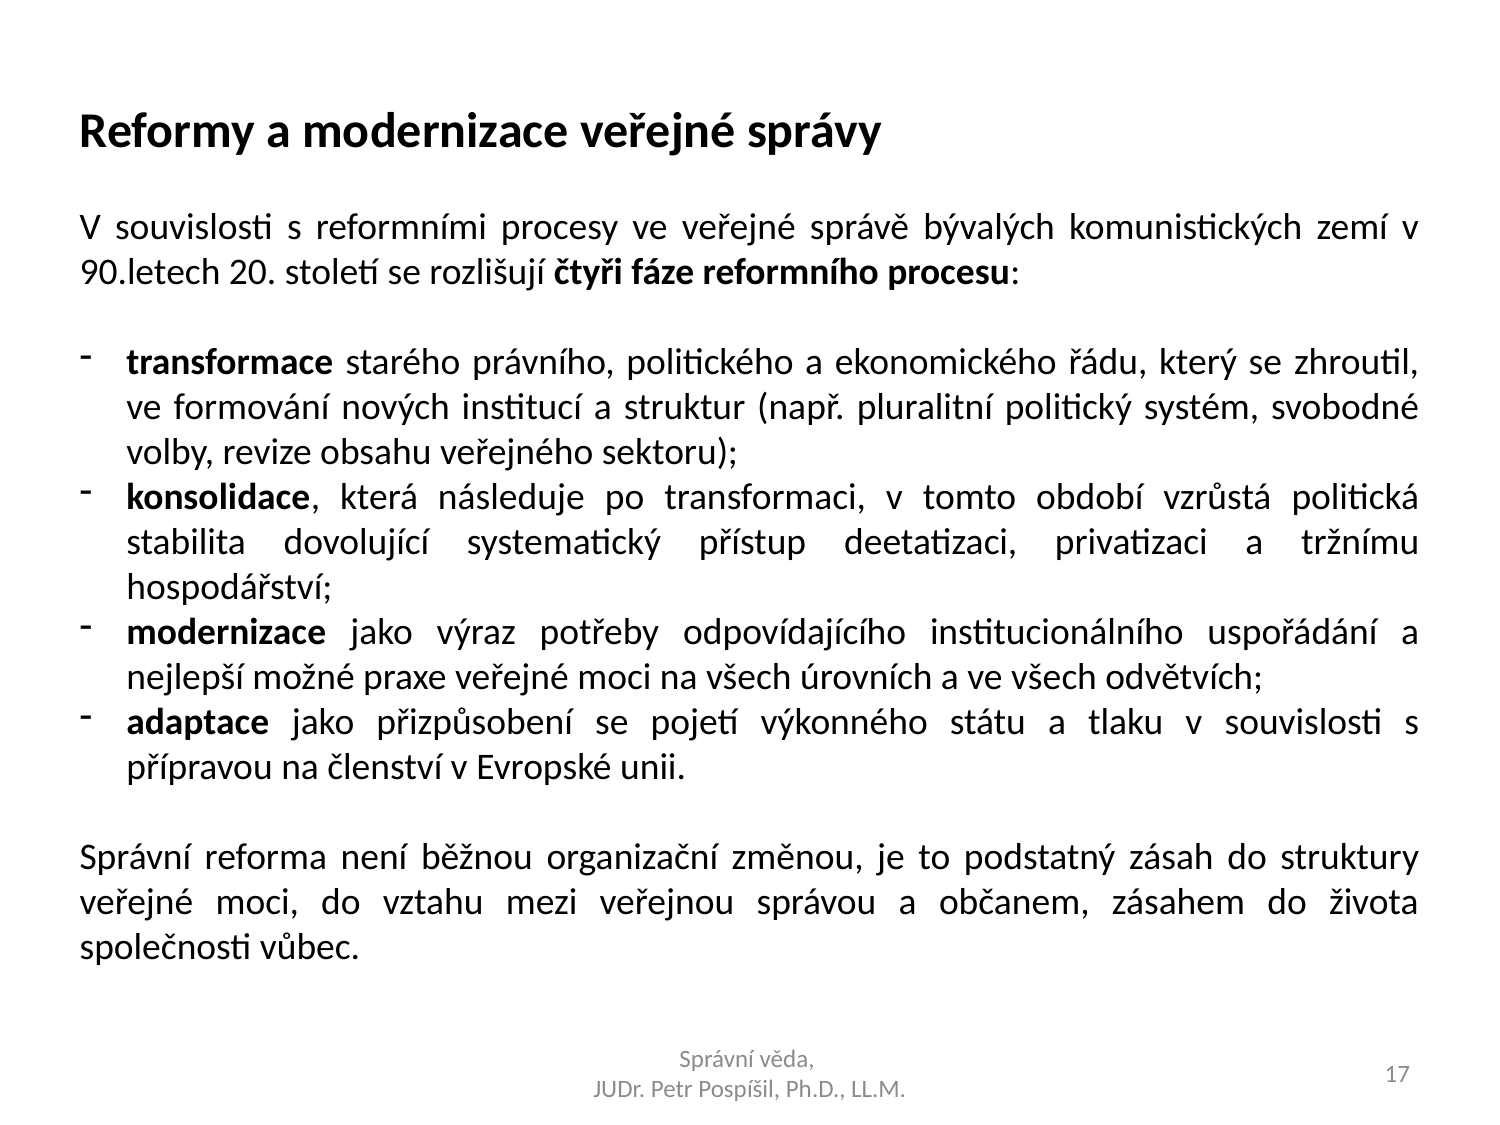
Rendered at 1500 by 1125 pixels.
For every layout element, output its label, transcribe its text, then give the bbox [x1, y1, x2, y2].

slide_number 17 [1074, 1042, 1425, 1103]
text_box Reformy a modernizace veřejné správy V souvislosti s reformními procesy ve veřejné správě bývalých komunistických zemí v 90.letech 20. století se rozlišují čtyři fáze reformního procesu: transformace starého právního, politického a ekonomického řádu, který se zhroutil, ve formování nových institucí a struktur (např. pluralitní politický systém, svobodné volby, revize obsahu veřejného sektoru); konsolidace, která následuje po transformaci, v tomto období vzrůstá politická stabilita dovolující systematický přístup deetatizaci, privatizaci a tržnímu hospodářství; modernizace jako výraz potřeby odpovídajícího institucionálního uspořádání a nejlepší možné praxe veřejné moci na všech úrovních a ve všech odvětvích; adaptace jako přizpůsobení se pojetí výkonného státu a tlaku v souvislosti s přípravou na členství v Evropské unii. Správní reforma není běžnou organizační změnou, je to podstatný zásah do struktury veřejné moci, do vztahu mezi veřejnou správou a občanem, zásahem do života společnosti vůbec. [64, 89, 1436, 975]
footer Správní věda, JUDr. Petr Pospíšil, Ph.D., LL.M. [512, 1042, 988, 1103]
